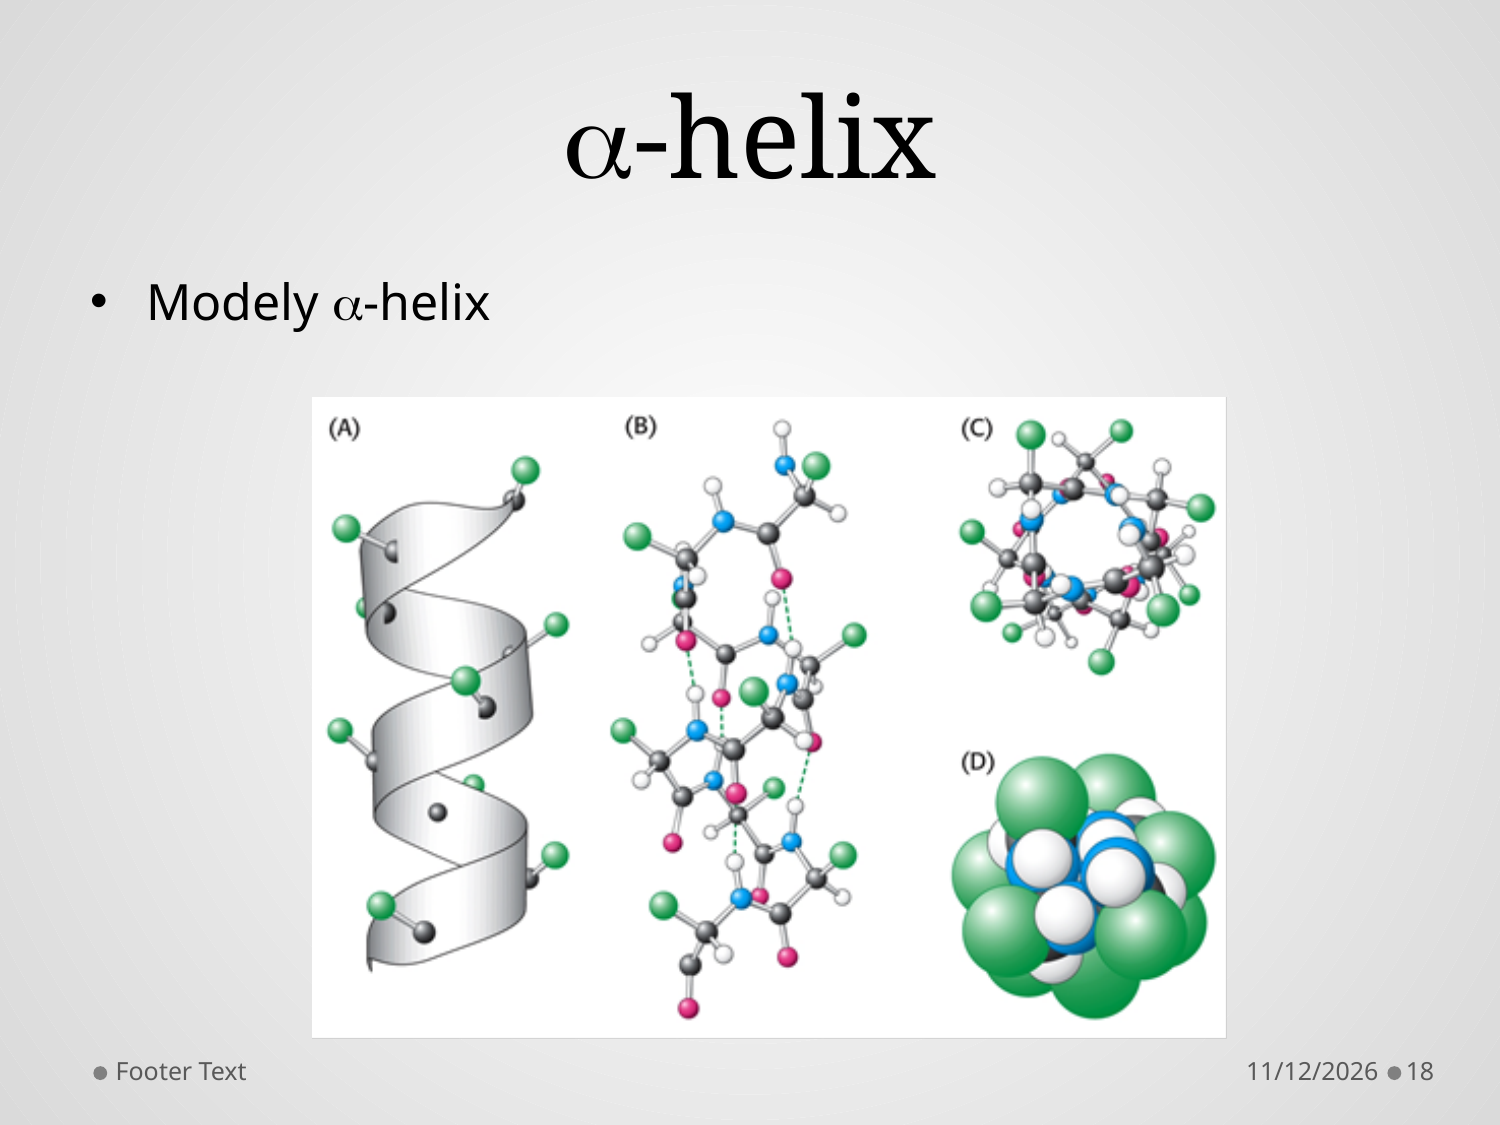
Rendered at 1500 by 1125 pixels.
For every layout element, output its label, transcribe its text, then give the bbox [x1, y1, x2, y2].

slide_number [1043, 1042, 1386, 1103]
list Modely -helix [75, 262, 1425, 1005]
slide_number 18 [1401, 1042, 1494, 1103]
title -helix [75, 0, 1425, 209]
footer Footer Text [108, 1042, 576, 1103]
picture [312, 396, 1230, 1042]
